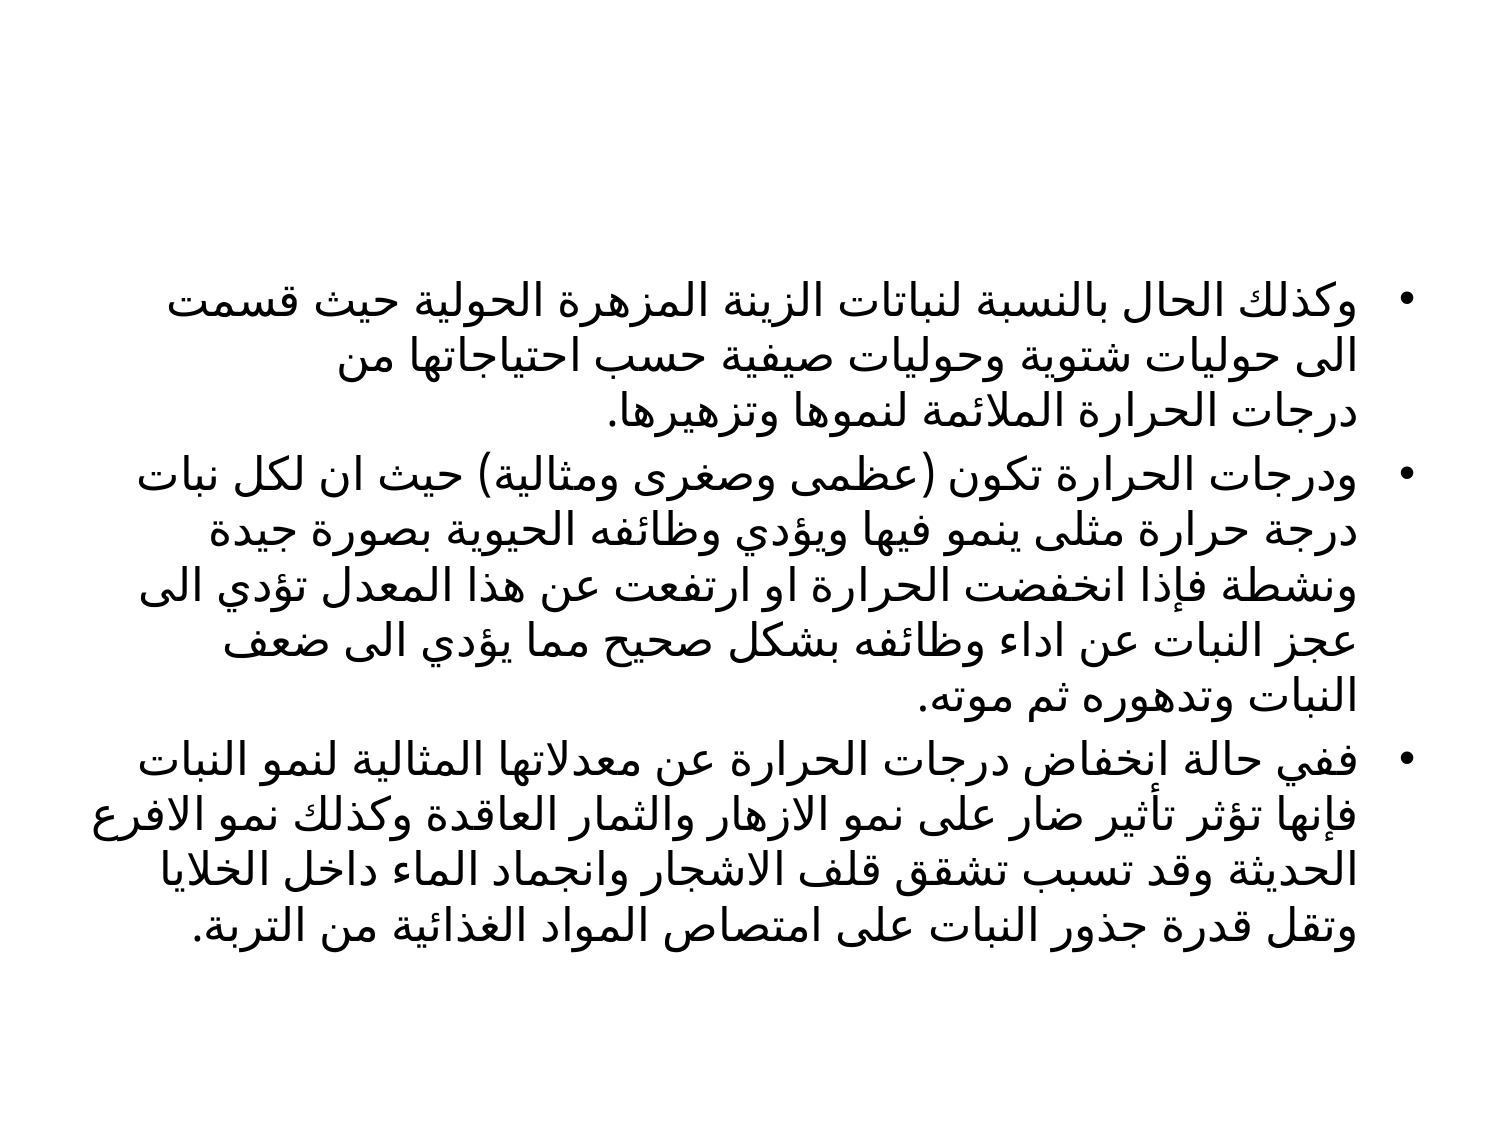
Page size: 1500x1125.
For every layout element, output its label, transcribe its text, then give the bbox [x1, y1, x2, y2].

list وكذلك الحال بالنسبة لنباتات الزينة المزهرة الحولية حيث قسمت الى حوليات شتوية وحوليات صيفية حسب احتياجاتها من درجات الحرارة الملائمة لنموها وتزهيرها. ودرجات الحرارة تكون (عظمى وصغرى ومثالية) حيث ان لكل نبات درجة حرارة مثلى ينمو فيها ويؤدي وظائفه الحيوية بصورة جيدة ونشطة فإذا انخفضت الحرارة او ارتفعت عن هذا المعدل تؤدي الى عجز النبات عن اداء وظائفه بشكل صحيح مما يؤدي الى ضعف النبات وتدهوره ثم موته. ففي حالة انخفاض درجات الحرارة عن معدلاتها المثالية لنمو النبات فإنها تؤثر تأثير ضار على نمو الازهار والثمار العاقدة وكذلك نمو الافرع الحديثة وقد تسبب تشقق قلف الاشجار وانجماد الماء داخل الخلايا وتقل قدرة جذور النبات على امتصاص المواد الغذائية من التربة. [75, 262, 1425, 1005]
